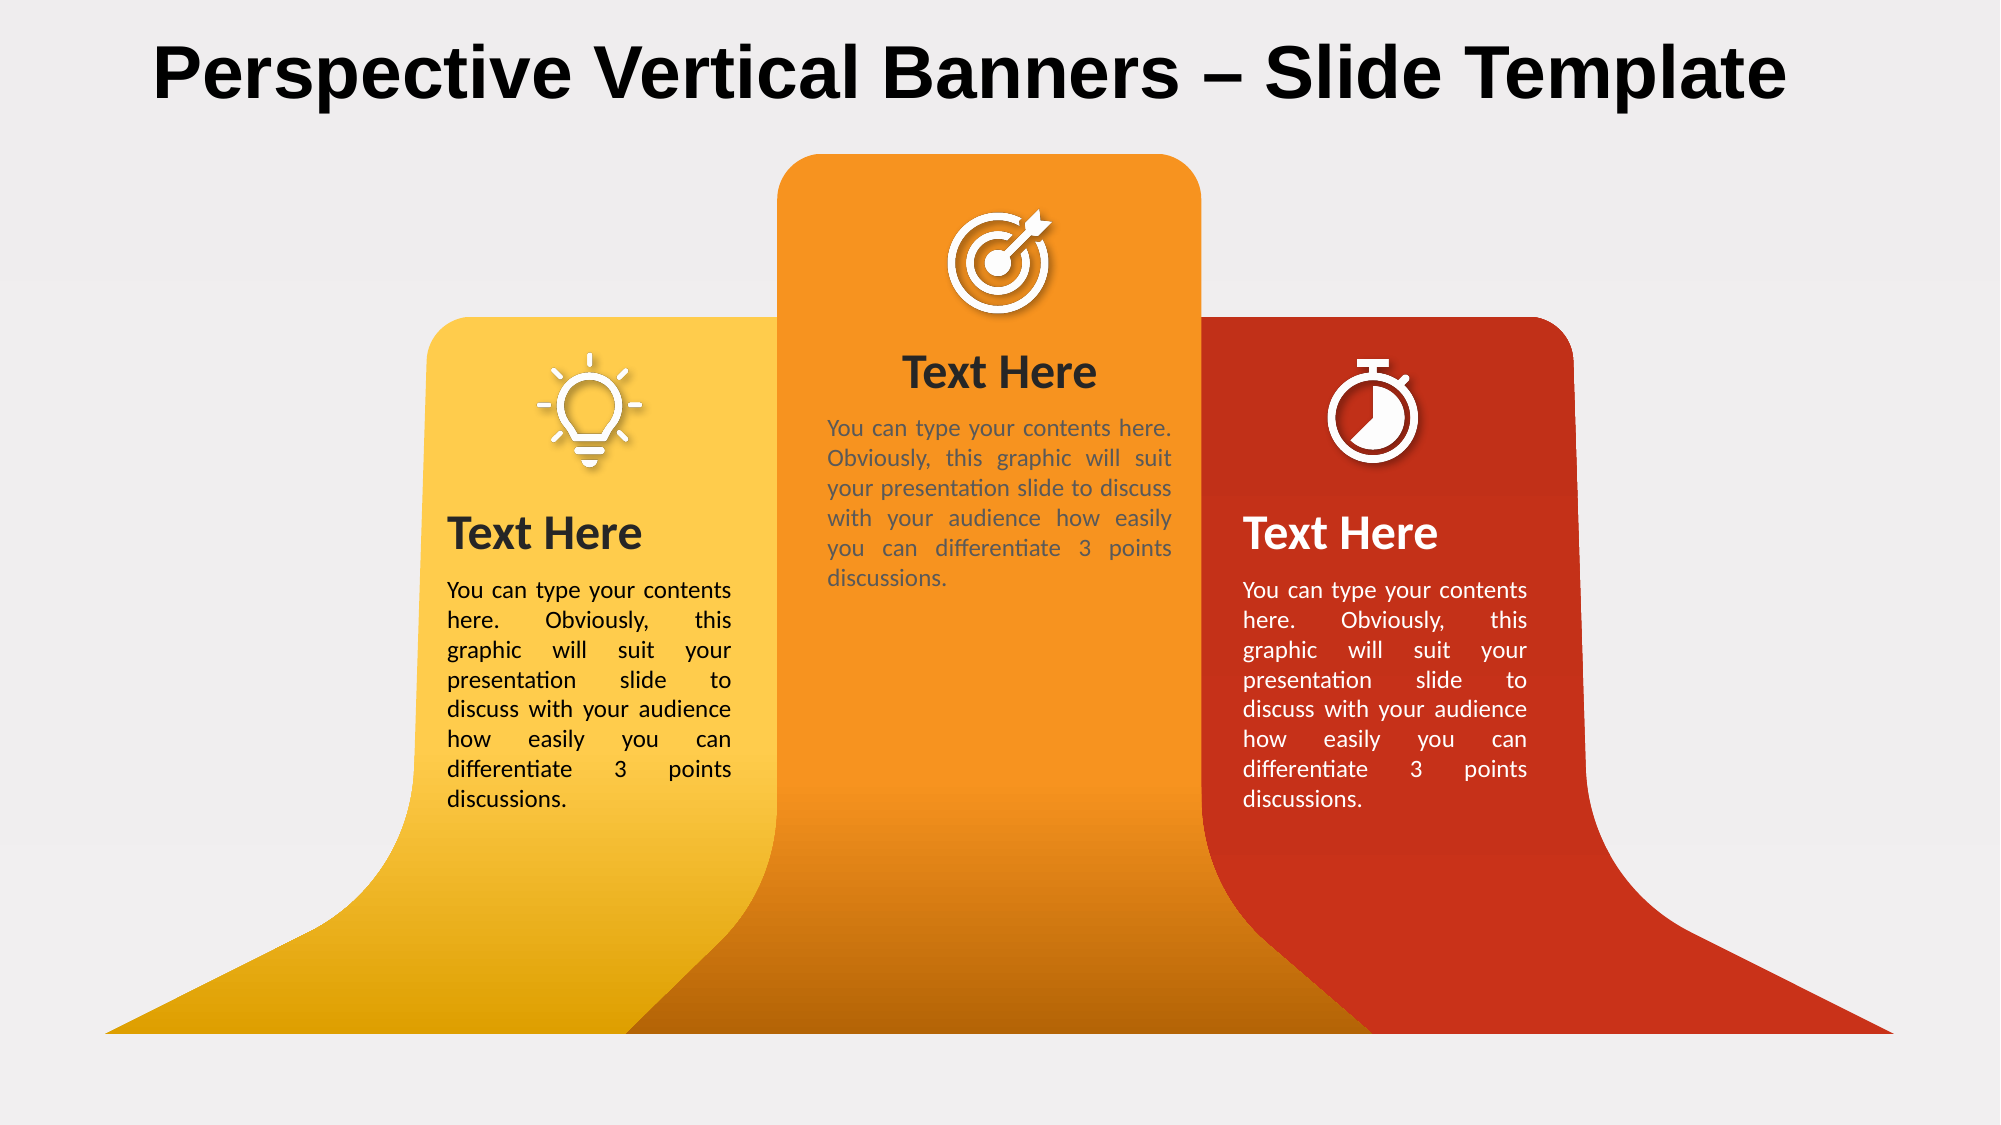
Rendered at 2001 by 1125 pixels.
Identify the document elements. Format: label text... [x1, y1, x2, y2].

text_box [105, 316, 777, 1035]
picture [936, 197, 1064, 325]
text_box [1202, 316, 1895, 1035]
text_box [625, 153, 1373, 1035]
picture [526, 347, 653, 475]
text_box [1242, 491, 1528, 824]
title Perspective Vertical Banners – Slide Template [137, 26, 1863, 148]
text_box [827, 329, 1173, 601]
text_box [446, 491, 732, 824]
picture [1309, 347, 1437, 475]
